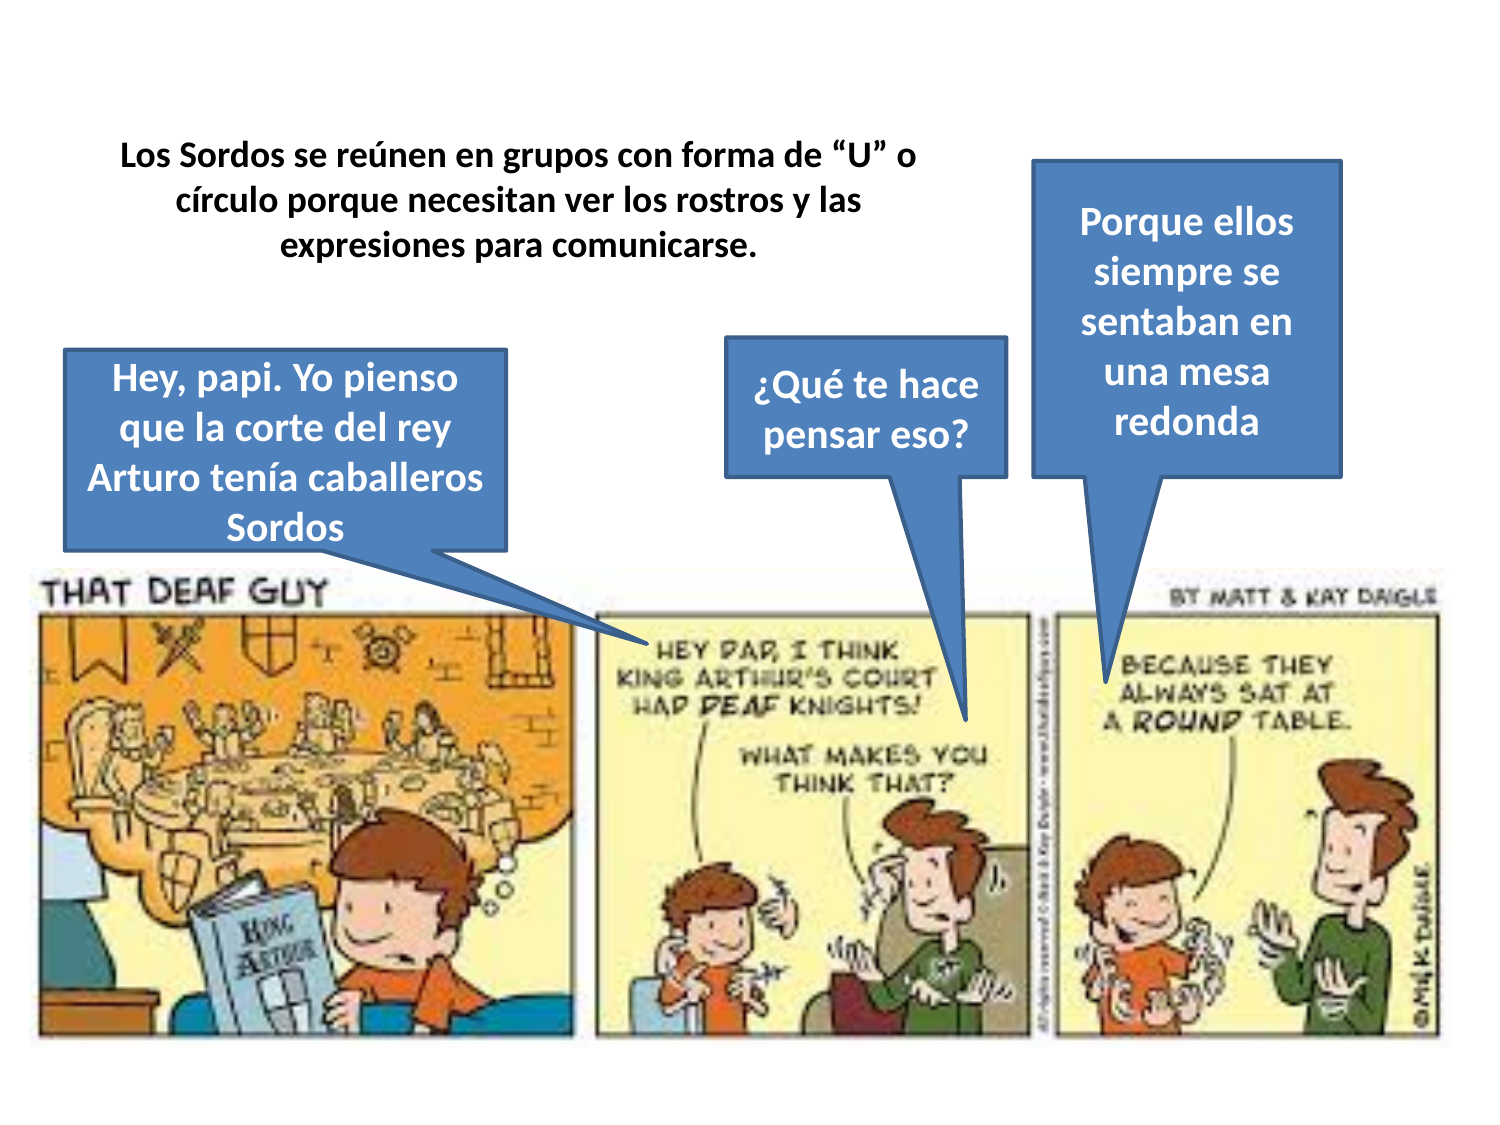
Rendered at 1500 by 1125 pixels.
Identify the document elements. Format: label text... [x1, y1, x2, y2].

text_box Los Sordos se reúnen en grupos con forma de “U” o círculo porque necesitan ver los rostros y las expresiones para comunicarse. [63, 84, 976, 159]
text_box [29, 160, 1452, 1049]
